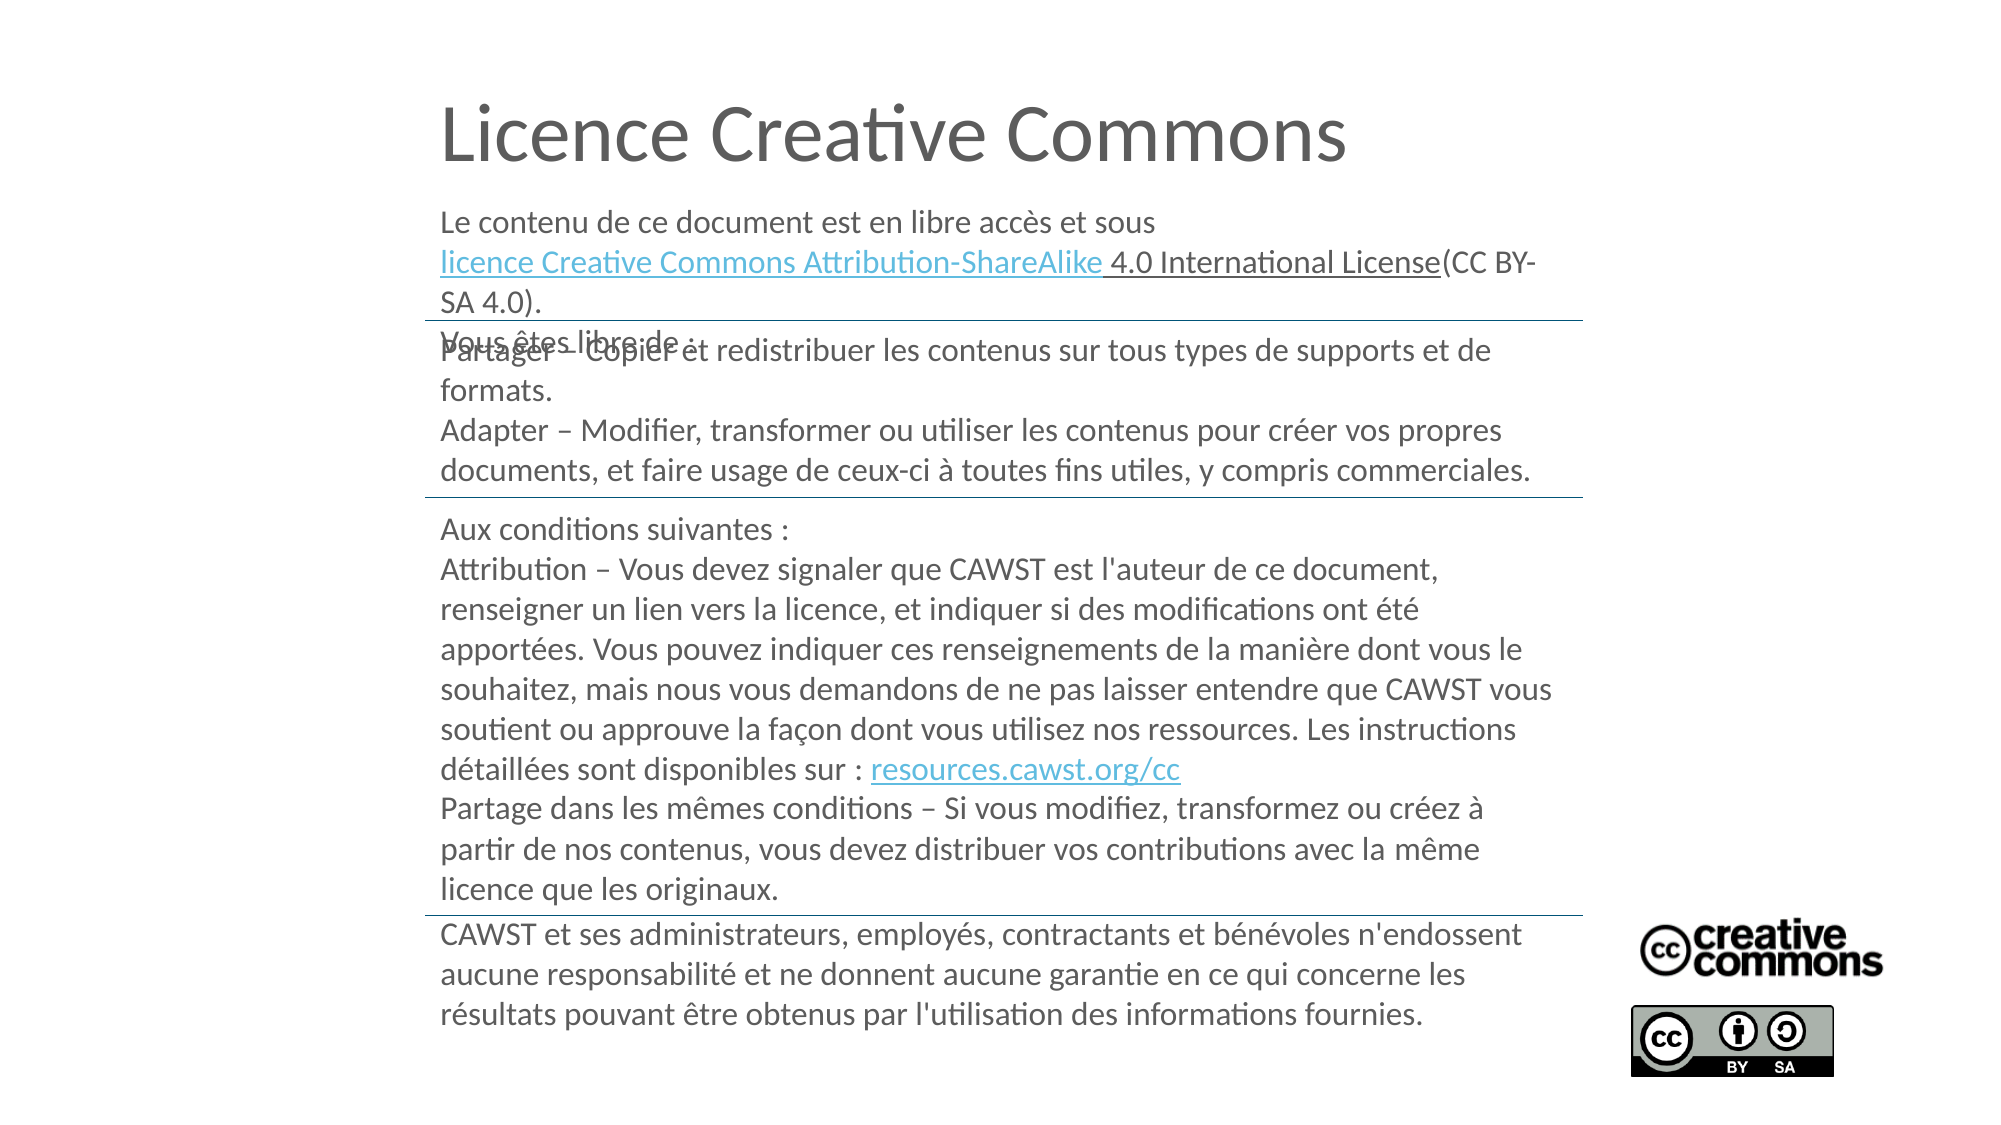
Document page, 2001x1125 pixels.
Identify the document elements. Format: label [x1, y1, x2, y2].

picture [1639, 916, 1892, 982]
picture [1631, 1005, 1834, 1077]
